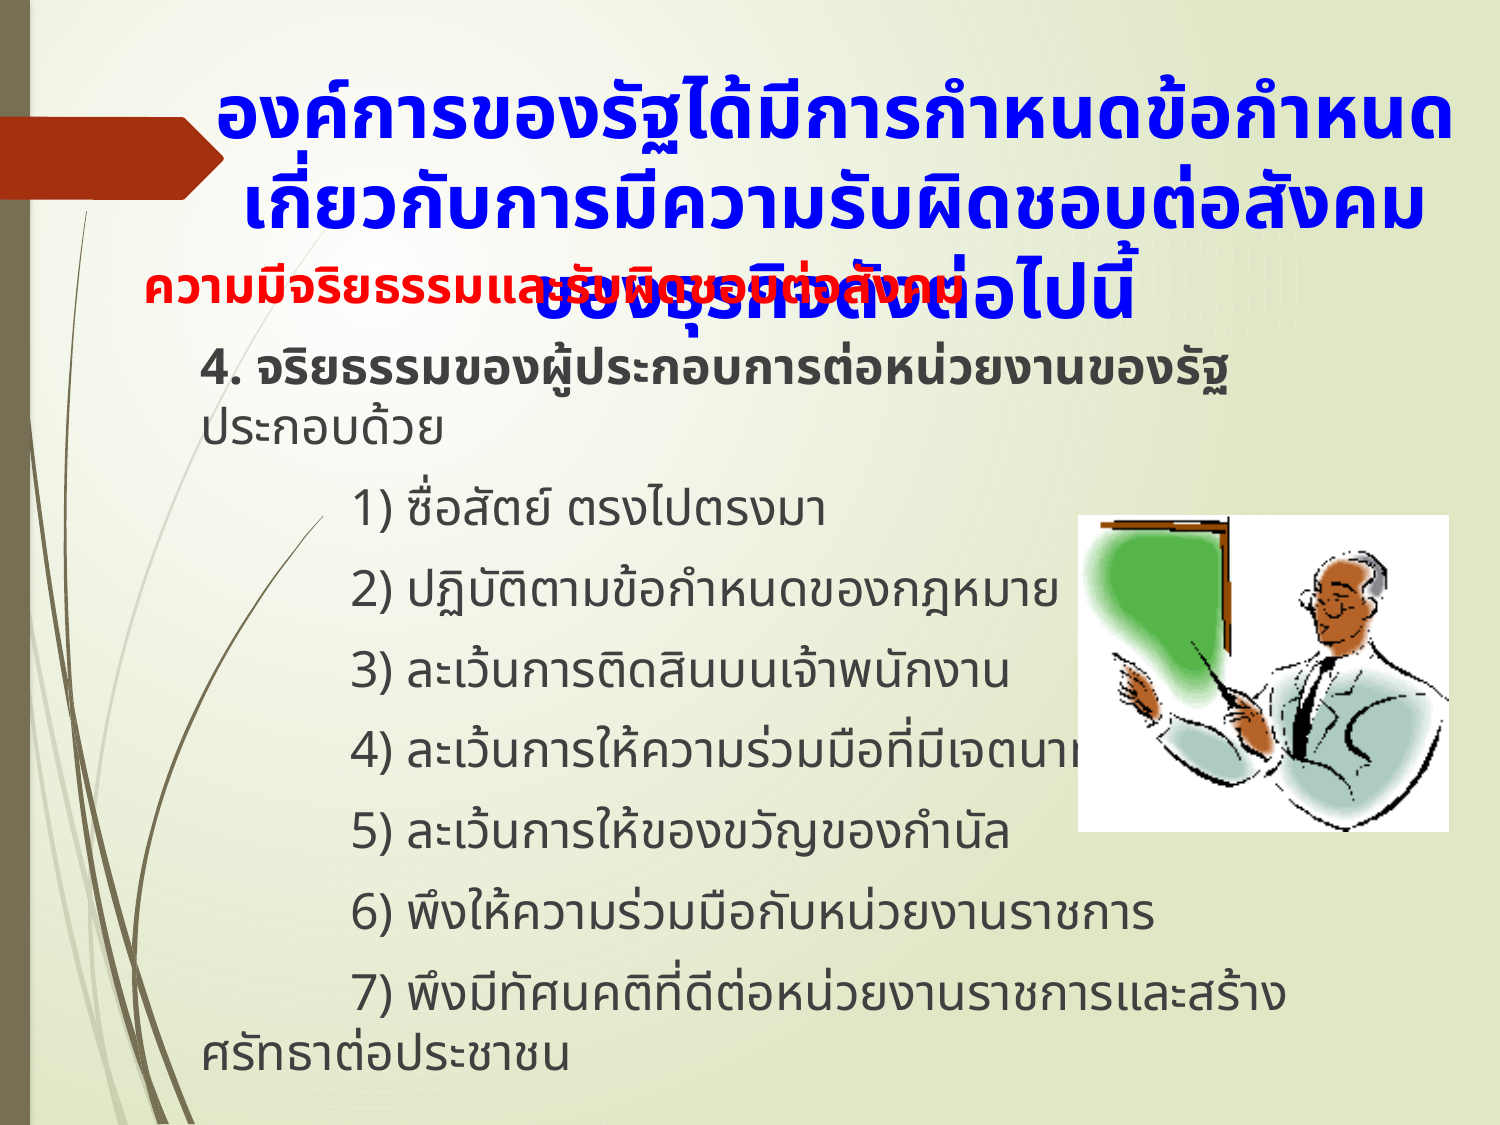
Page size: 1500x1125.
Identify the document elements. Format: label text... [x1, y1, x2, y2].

title องค์การของรัฐได้มีการกำหนดข้อกำหนดเกี่ยวกับการมีความรับผิดชอบต่อสังคมของธุรกิจดังต่อไปนี้ [171, 55, 1500, 244]
list ความมีจริยธรรมและรับผิดชอบต่อสังคม 4. จริยธรรมของผู้ประกอบการต่อหน่วยงานของรัฐ ประกอบด้วย 1) ซื่อสัตย์ ตรงไปตรงมา 2) ปฏิบัติตามข้อกำหนดของกฎหมาย 3) ละเว้นการติดสินบนเจ้าพนักงาน 4) ละเว้นการให้ความร่วมมือที่มีเจตนาทุจริต 5) ละเว้นการให้ของขวัญของกำนัล 6) พึงให้ความร่วมมือกับหน่วยงานราชการ 7) พึงมีทัศนคติที่ดีต่อหน่วยงานราชการและสร้างศรัทธาต่อประชาชน [128, 246, 1418, 1125]
picture [1077, 515, 1449, 833]
